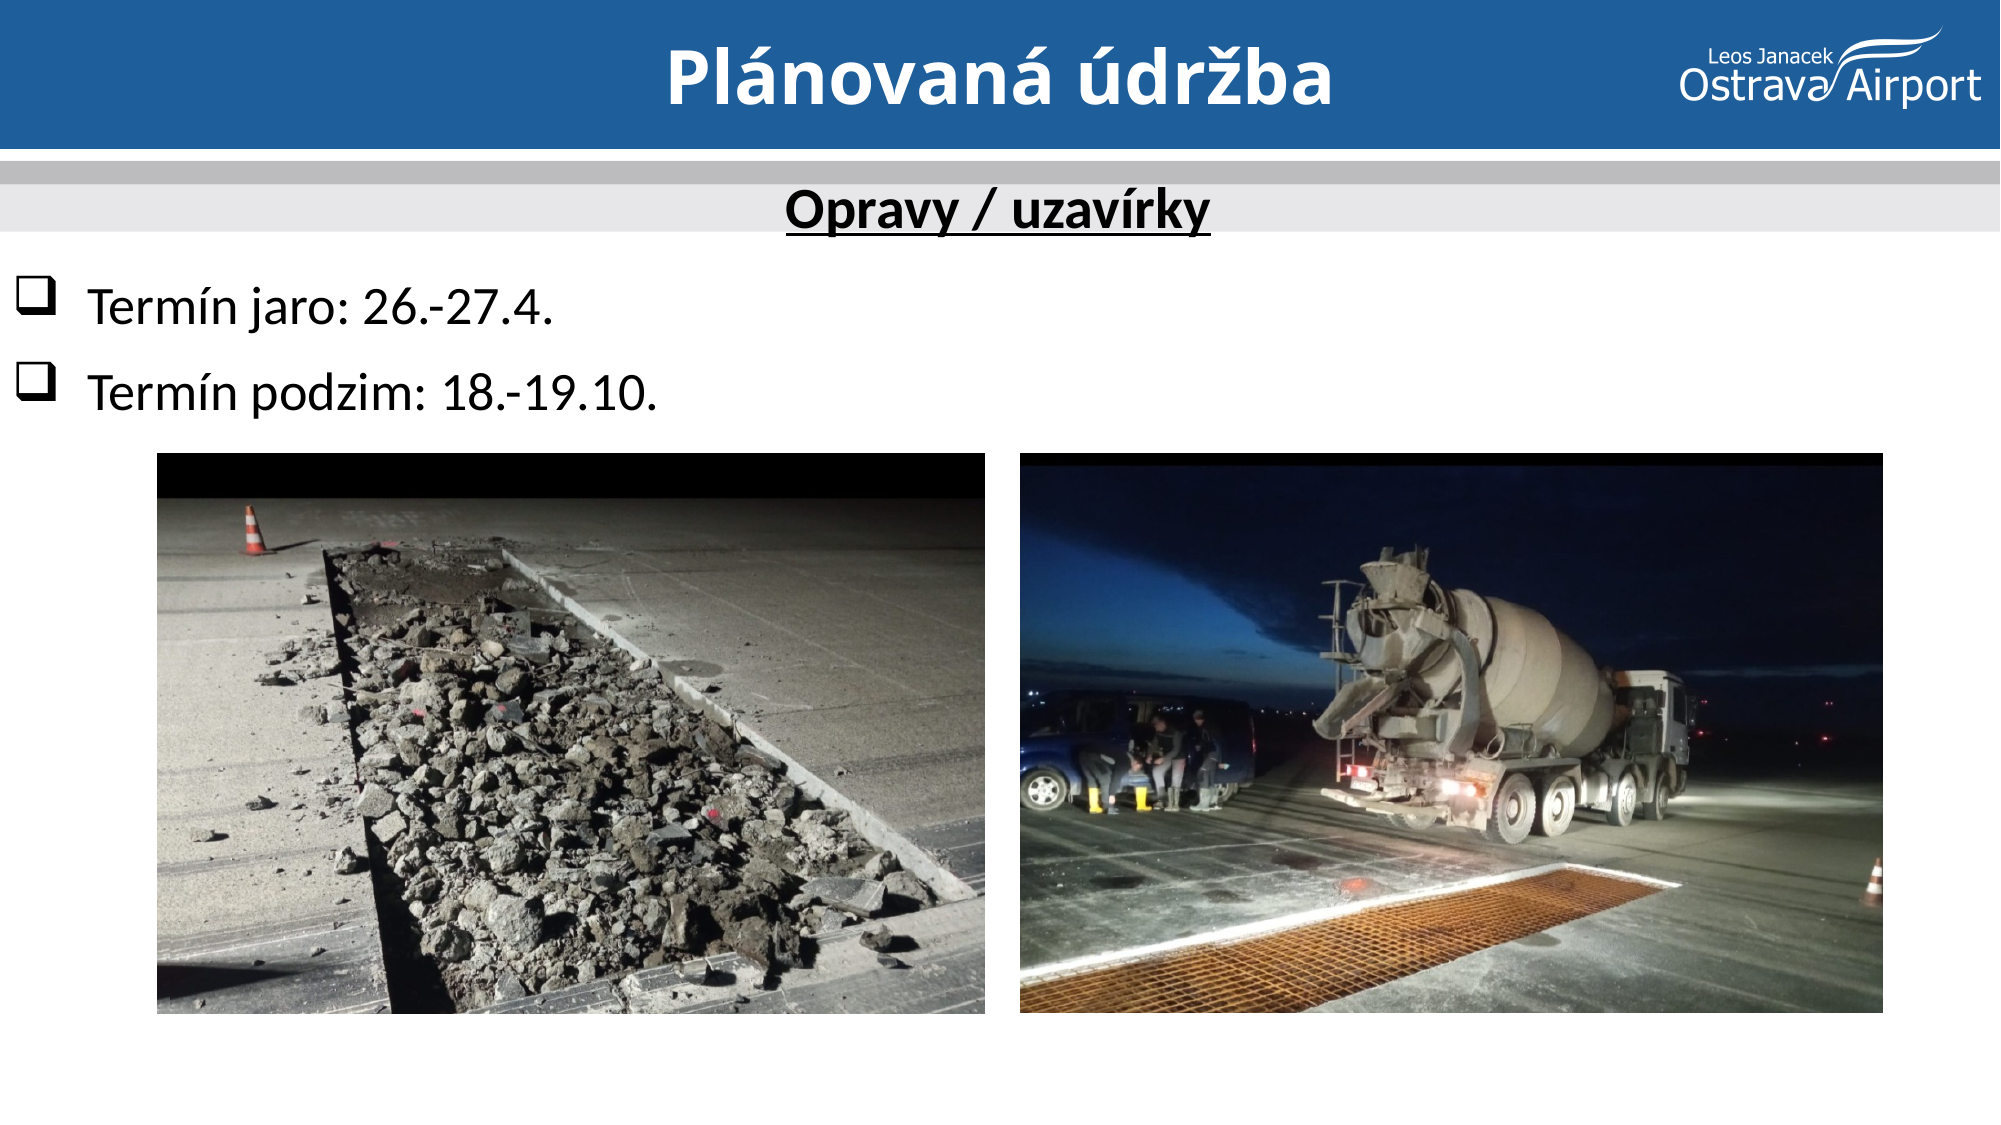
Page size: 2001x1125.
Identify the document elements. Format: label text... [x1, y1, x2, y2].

text_box Plánovaná údržba [0, 0, 2000, 150]
picture [1020, 453, 1883, 1013]
picture [157, 453, 985, 1014]
picture [1662, 11, 2000, 137]
text_box Opravy / uzavírky Termín jaro: 26.-27.4. Termín podzim: 18.-19.10. [0, 163, 2000, 429]
